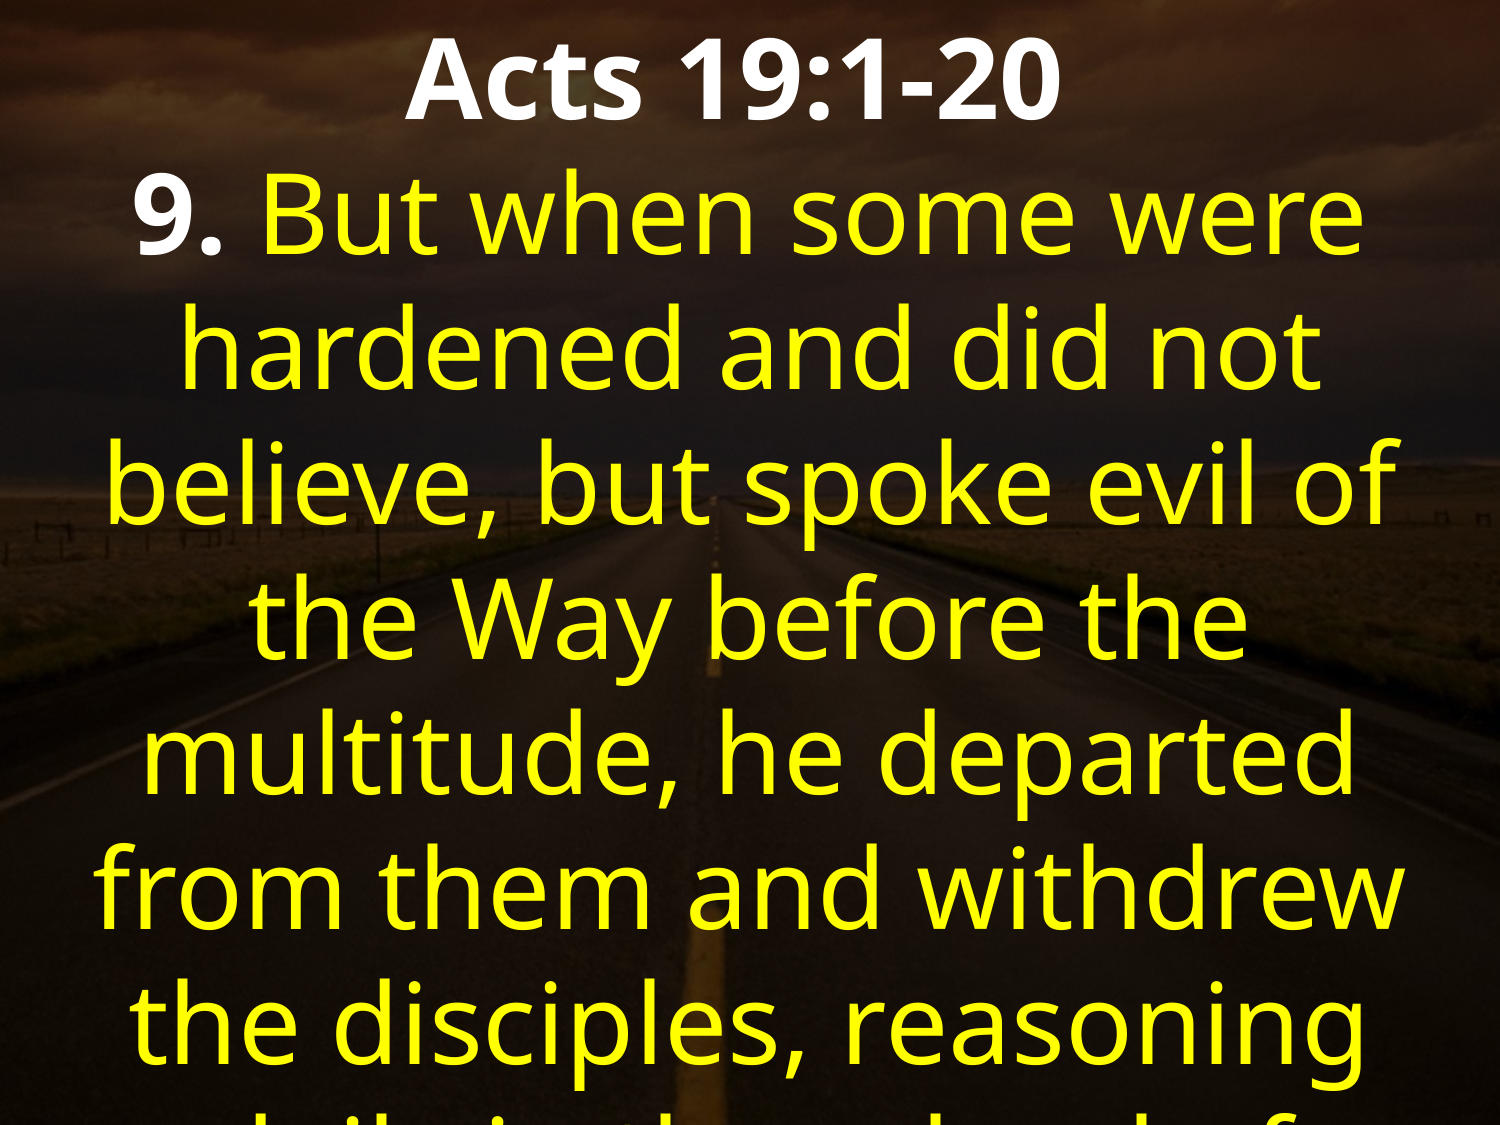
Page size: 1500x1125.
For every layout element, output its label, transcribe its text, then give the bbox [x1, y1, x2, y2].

text_box Acts 19:1-20 9. But when some were hardened and did not believe, but spoke evil of the Way before the multitude, he departed from them and withdrew the disciples, reasoning daily in the school of Tyrannus. [0, 0, 1500, 1125]
